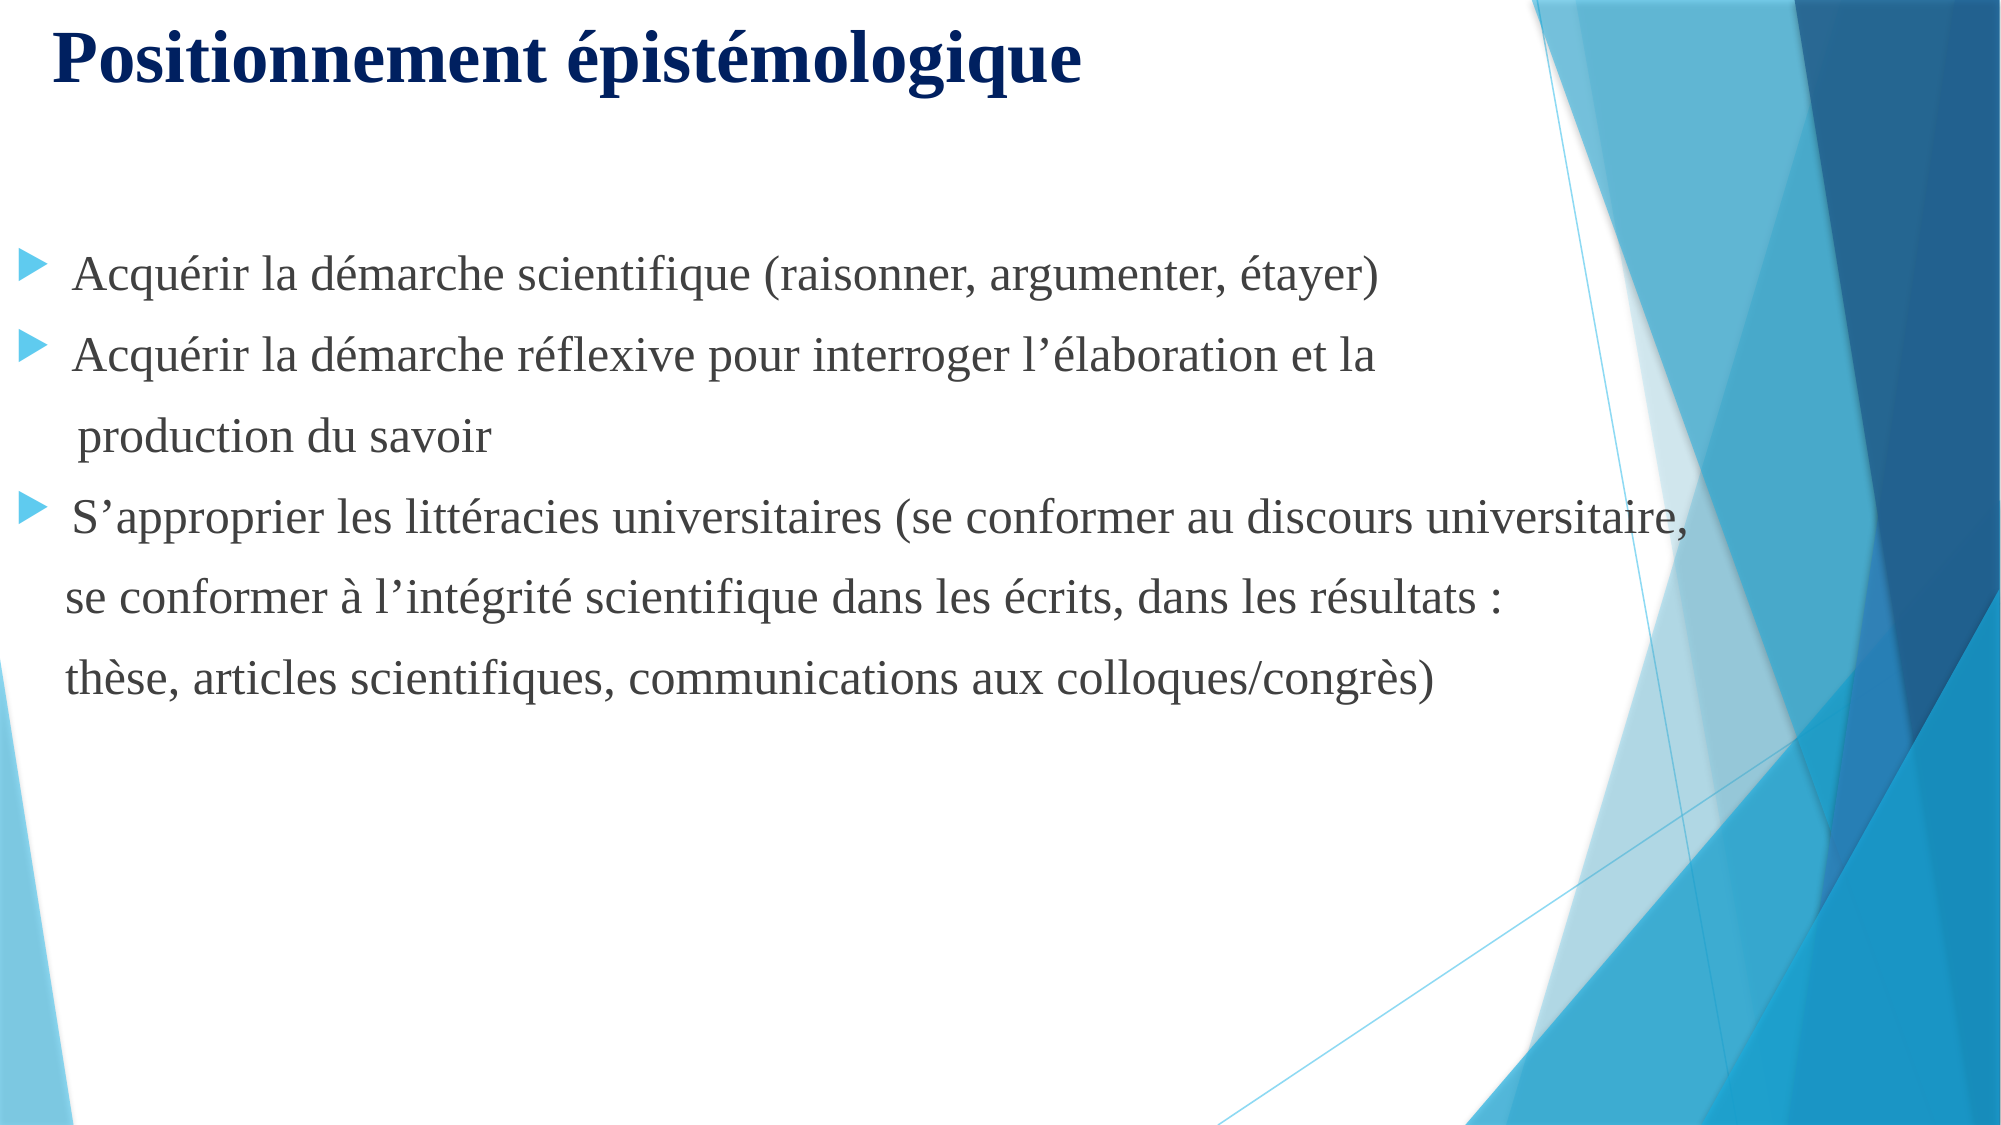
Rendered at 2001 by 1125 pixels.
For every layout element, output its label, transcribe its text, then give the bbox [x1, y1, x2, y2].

list Acquérir la démarche scientifique (raisonner, argumenter, étayer) Acquérir la démarche réflexive pour interroger l’élaboration et la production du savoir S’approprier les littéracies universitaires (se conformer au discours universitaire, se conformer à l’intégrité scientifique dans les écrits, dans les résultats : thèse, articles scientifiques, communications aux colloques/congrès) [0, 167, 2000, 1125]
title Positionnement épistémologique [0, 0, 2000, 167]
